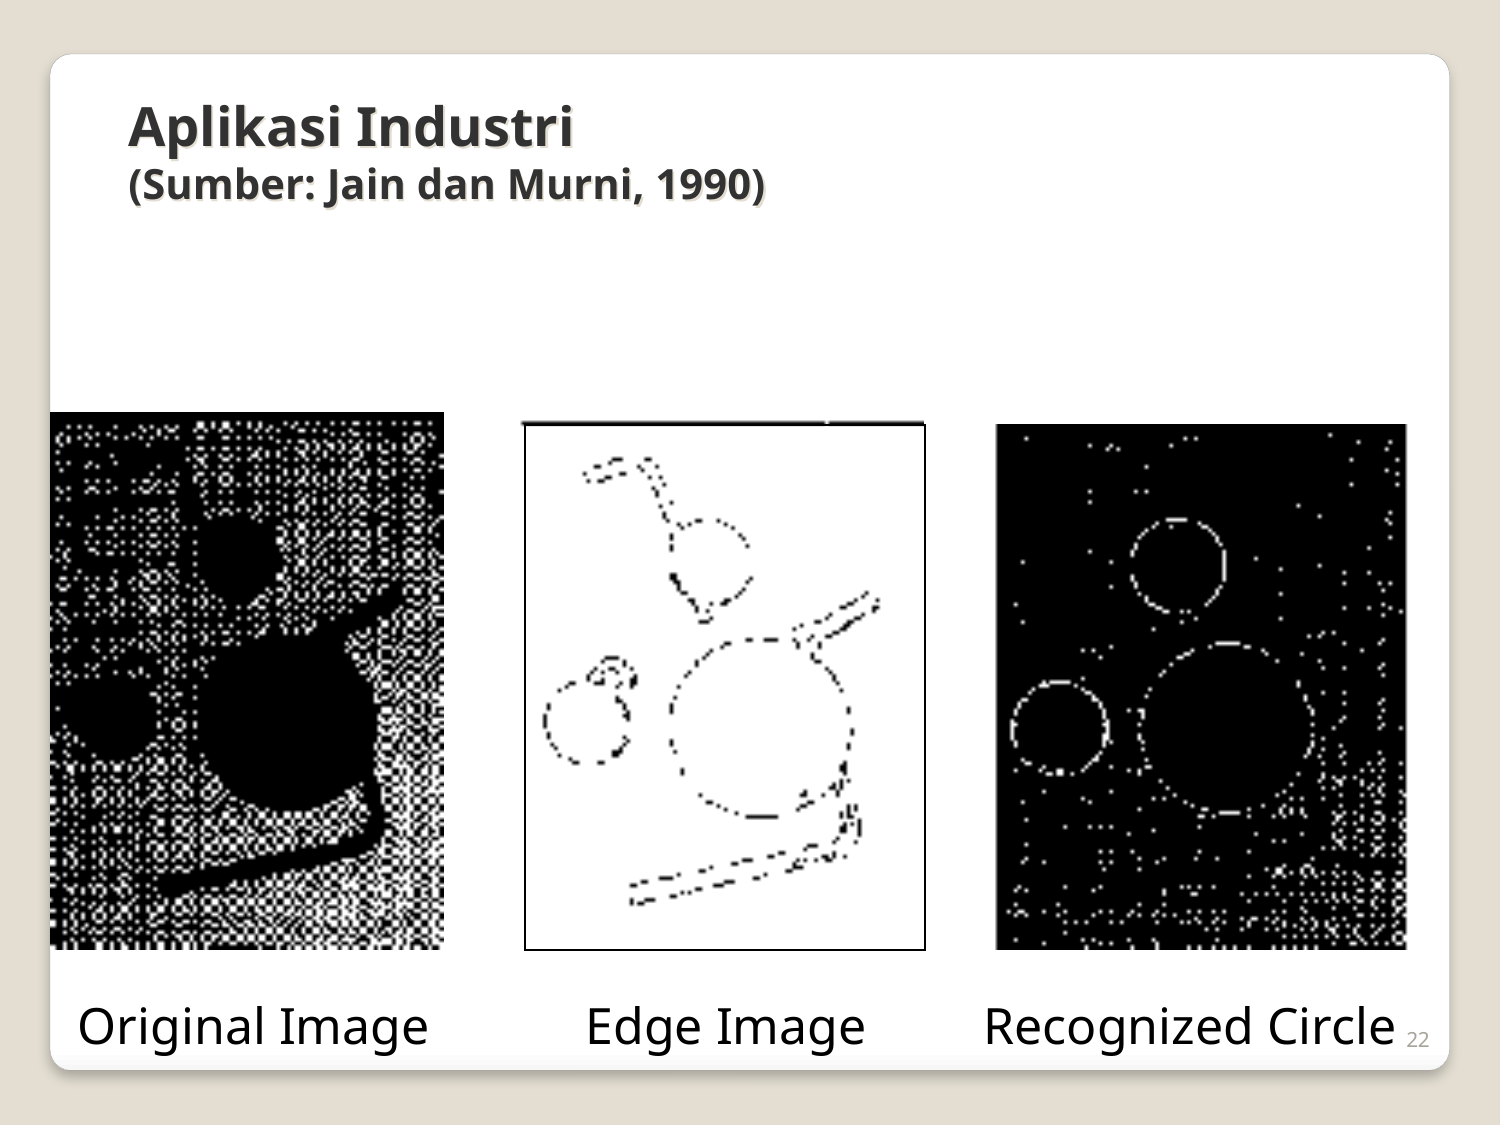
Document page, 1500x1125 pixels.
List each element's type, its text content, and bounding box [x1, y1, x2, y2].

text_box Original Image Edge Image Recognized Circle [50, 987, 1500, 1063]
picture [512, 412, 925, 951]
text_box Aplikasi Industri (Sumber: Jain dan Murni, 1990) [113, 81, 1394, 219]
picture [987, 424, 1411, 951]
picture [49, 412, 444, 951]
